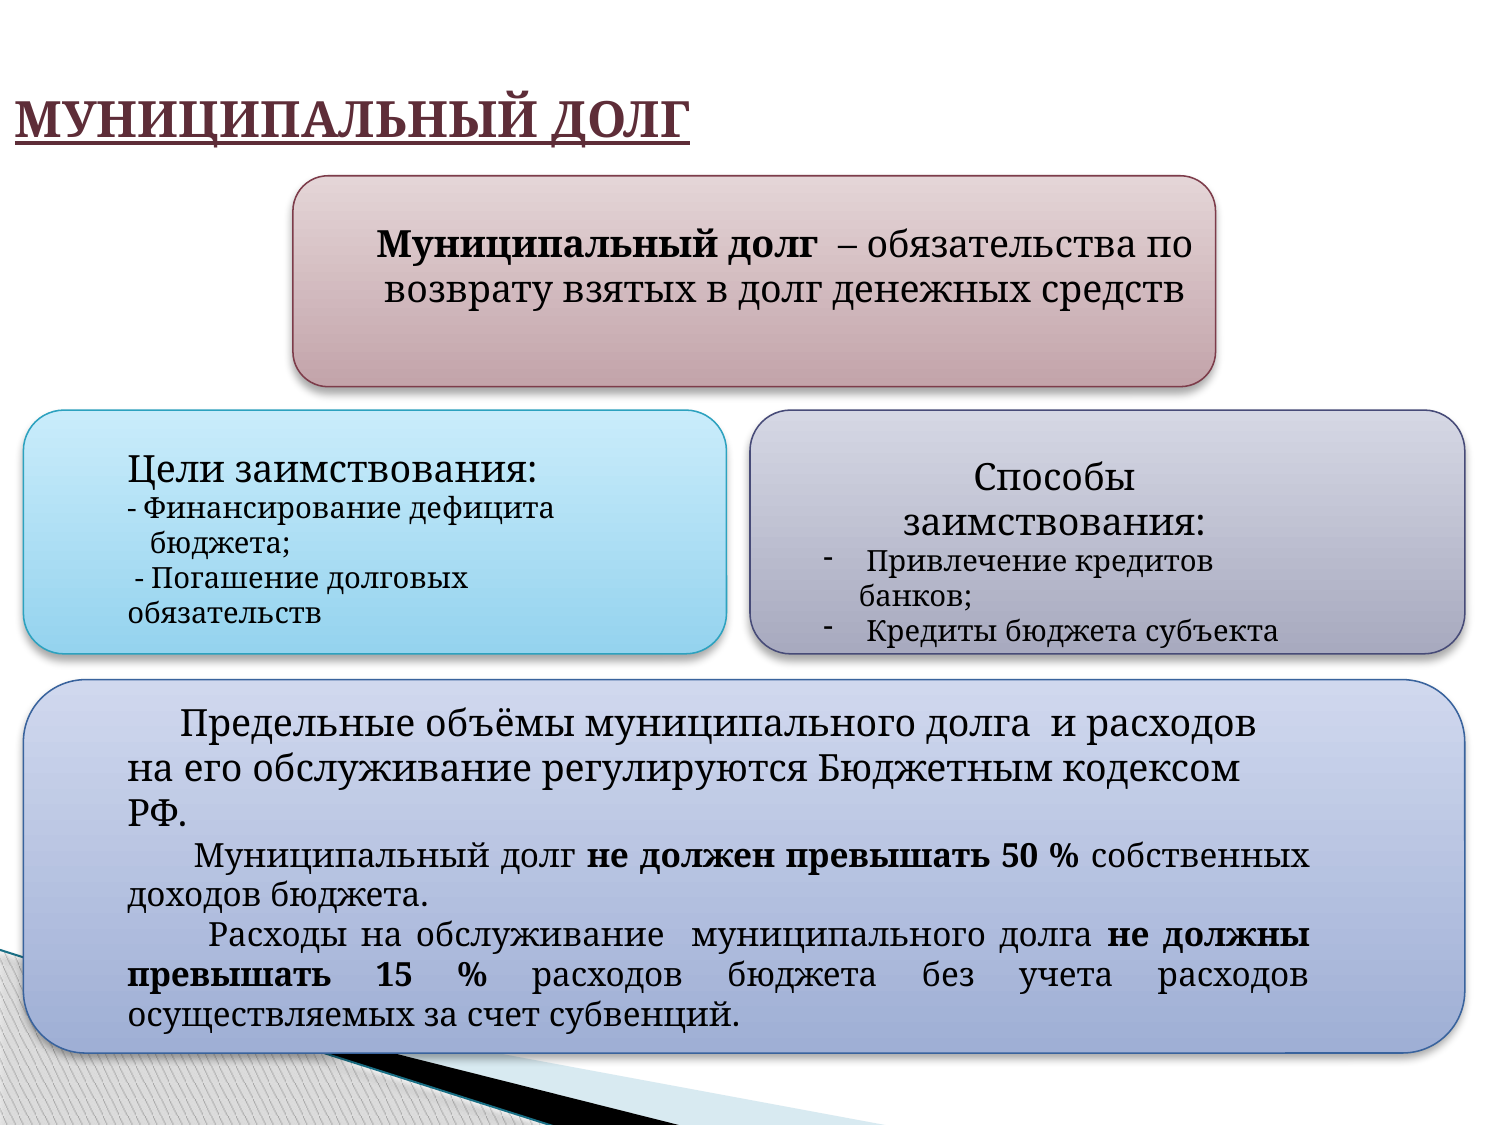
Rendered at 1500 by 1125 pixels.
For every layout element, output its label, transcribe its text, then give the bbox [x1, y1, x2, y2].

text_box [22, 409, 728, 655]
title МУНИЦИПАЛЬНЫЙ ДОЛГ [0, 35, 1350, 200]
text_box Предельные объёмы муниципального долга и расходов на его обслуживание регулируются Бюджетным кодексом РФ. Муниципальный долг не должен превышать 50 % собственных доходов бюджета. Расходы на обслуживание муниципального долга не должны превышать 15 % расходов бюджета без учета расходов осуществляемых за счет субвенций. [112, 691, 1325, 1041]
text_box Способы заимствования: Привлечение кредитов банков; Кредиты бюджета субъекта [808, 445, 1301, 655]
text_box [22, 678, 1466, 1054]
text_box [292, 200, 1217, 388]
text_box Муниципальный долг – обязательства по возврату взятых в долг денежных средств [351, 212, 1219, 318]
text_box Цели заимствования: - Финансирование дефицита бюджета; - Погашение долговых обязательств [112, 437, 625, 637]
text_box [749, 409, 1466, 655]
